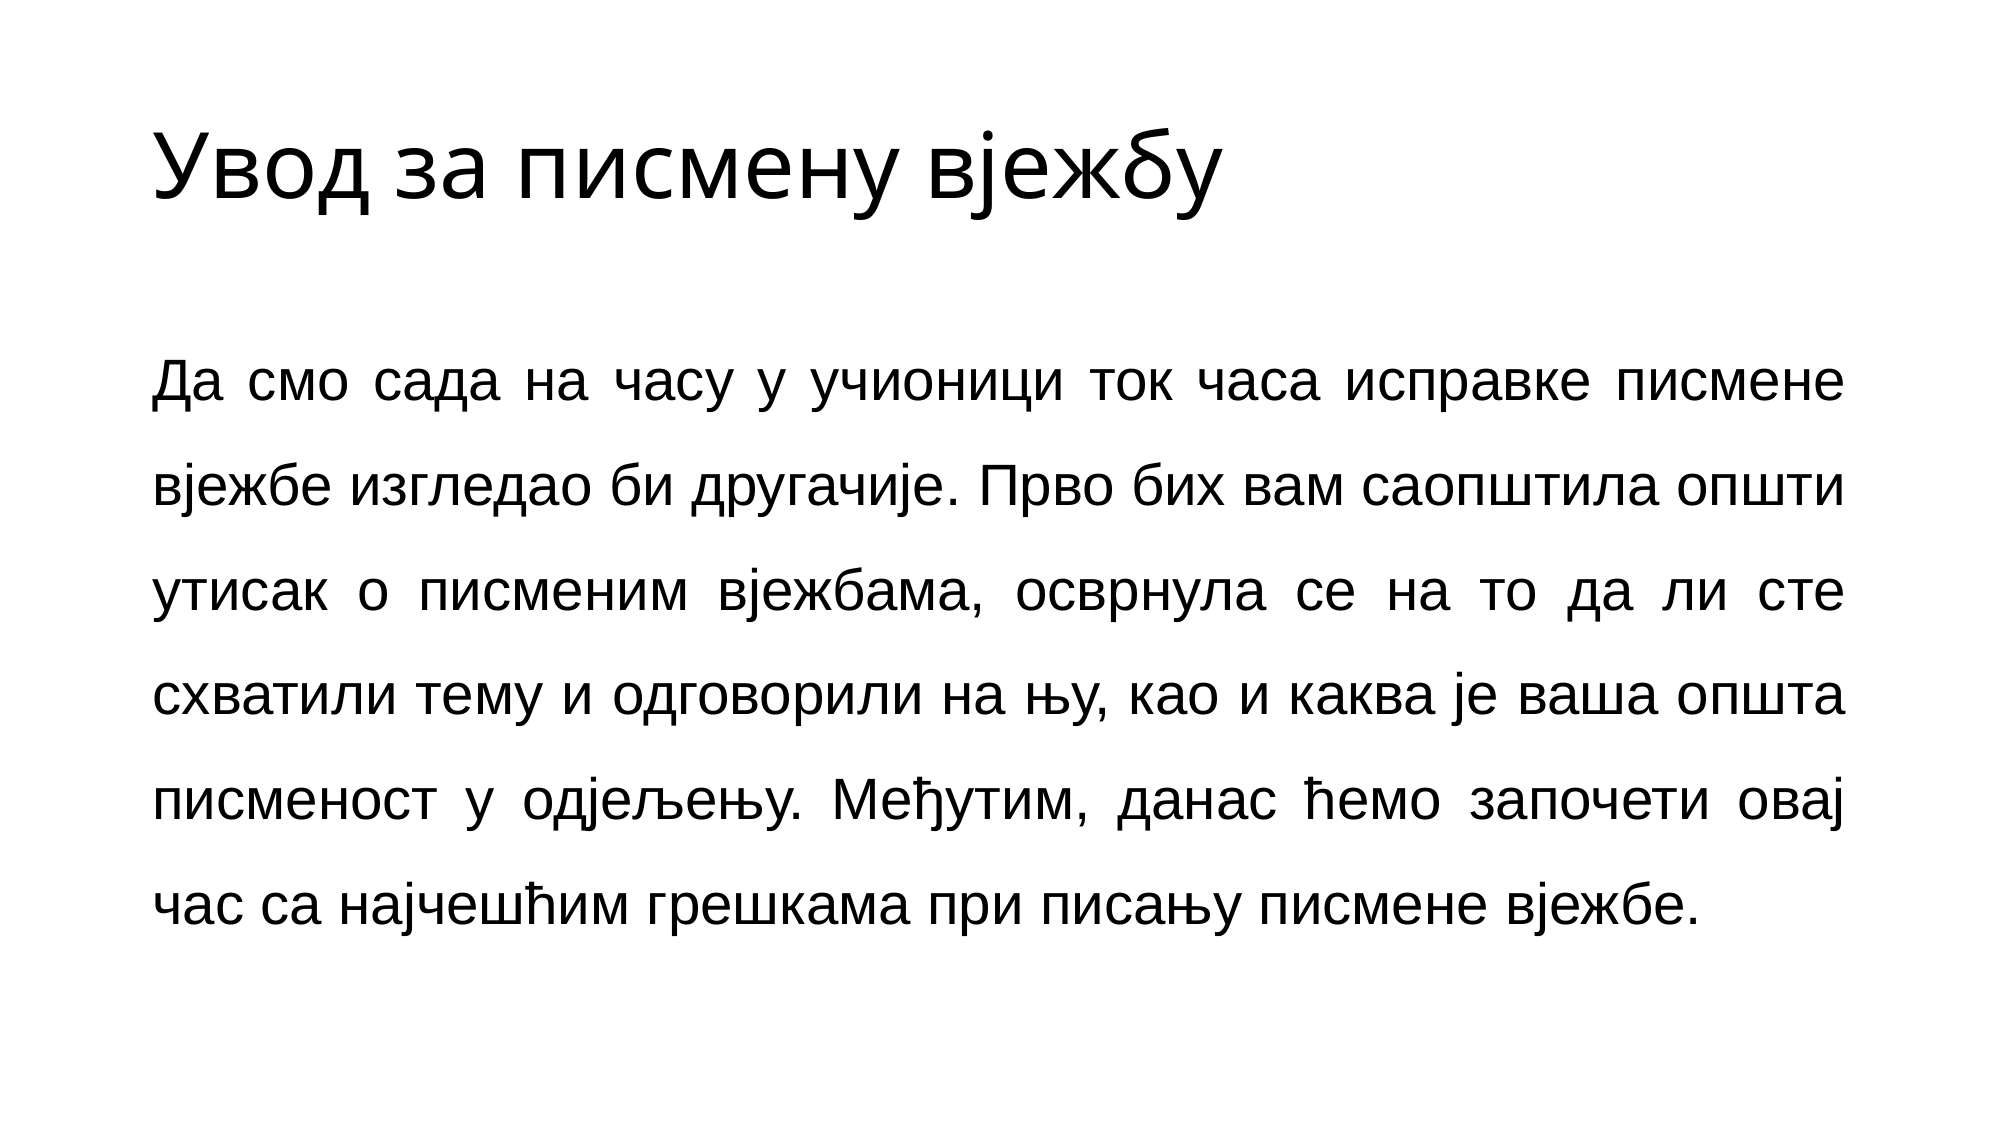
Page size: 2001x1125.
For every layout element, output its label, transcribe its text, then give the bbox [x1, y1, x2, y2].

title Увод за писмену вјежбу [137, 59, 1863, 278]
list Да смо сада на часу у учионици ток часа исправке писмене вјежбе изгледао би другачије. Прво бих вам саопштила општи утисак о писменим вјежбама, осврнула се на то да ли сте схватили тему и одговорили на њу, као и каква је ваша општа писменост у одјељењу. Међутим, данас ћемо започети овај час са најчешћим грешкама при писању писмене вјежбе. [137, 299, 1863, 1014]
